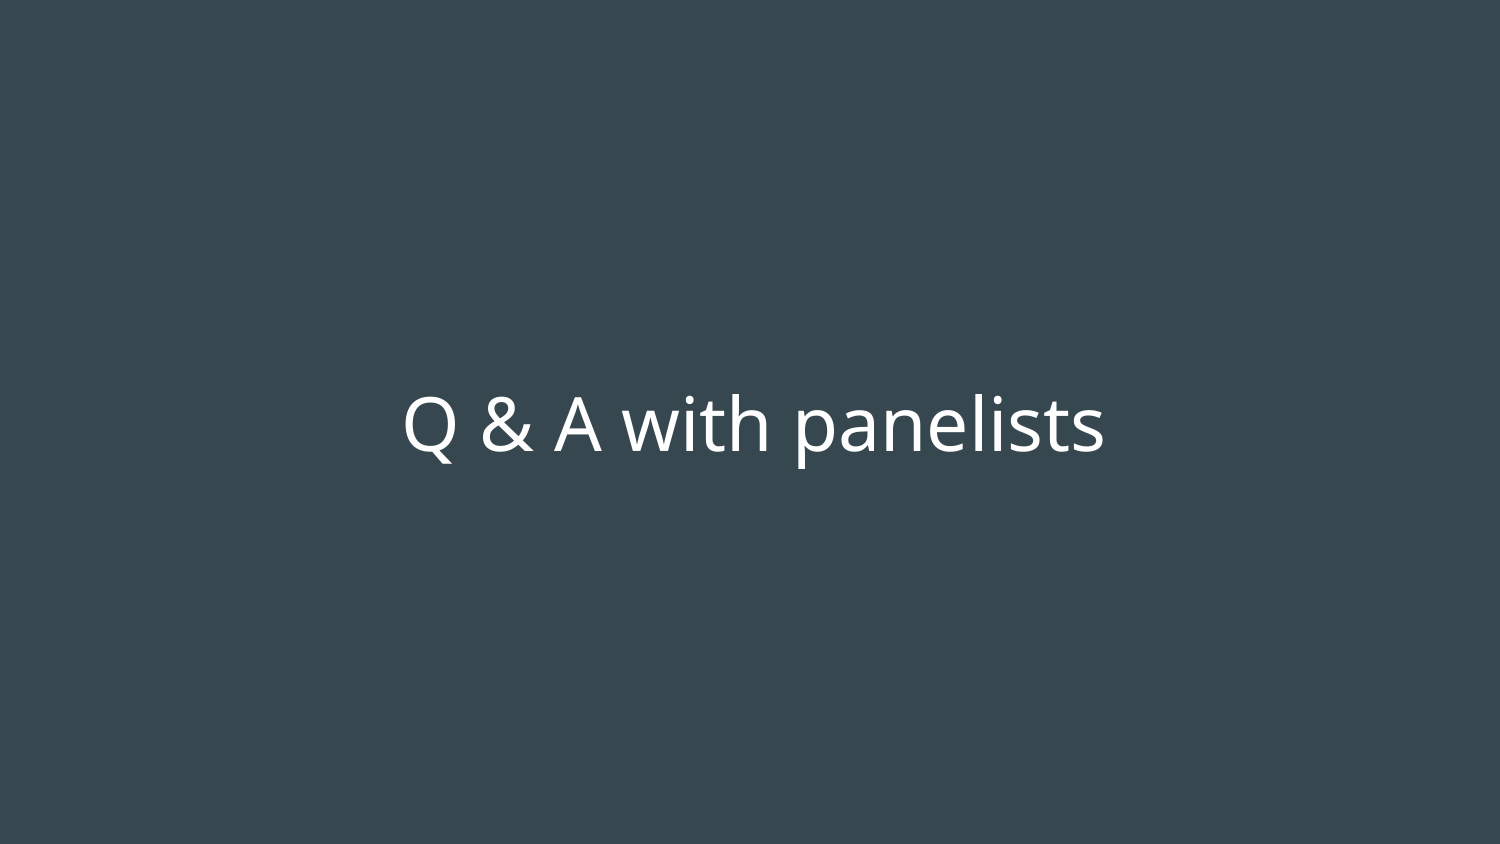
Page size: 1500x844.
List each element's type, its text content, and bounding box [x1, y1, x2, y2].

title Q & A with panelists [110, 351, 1399, 493]
